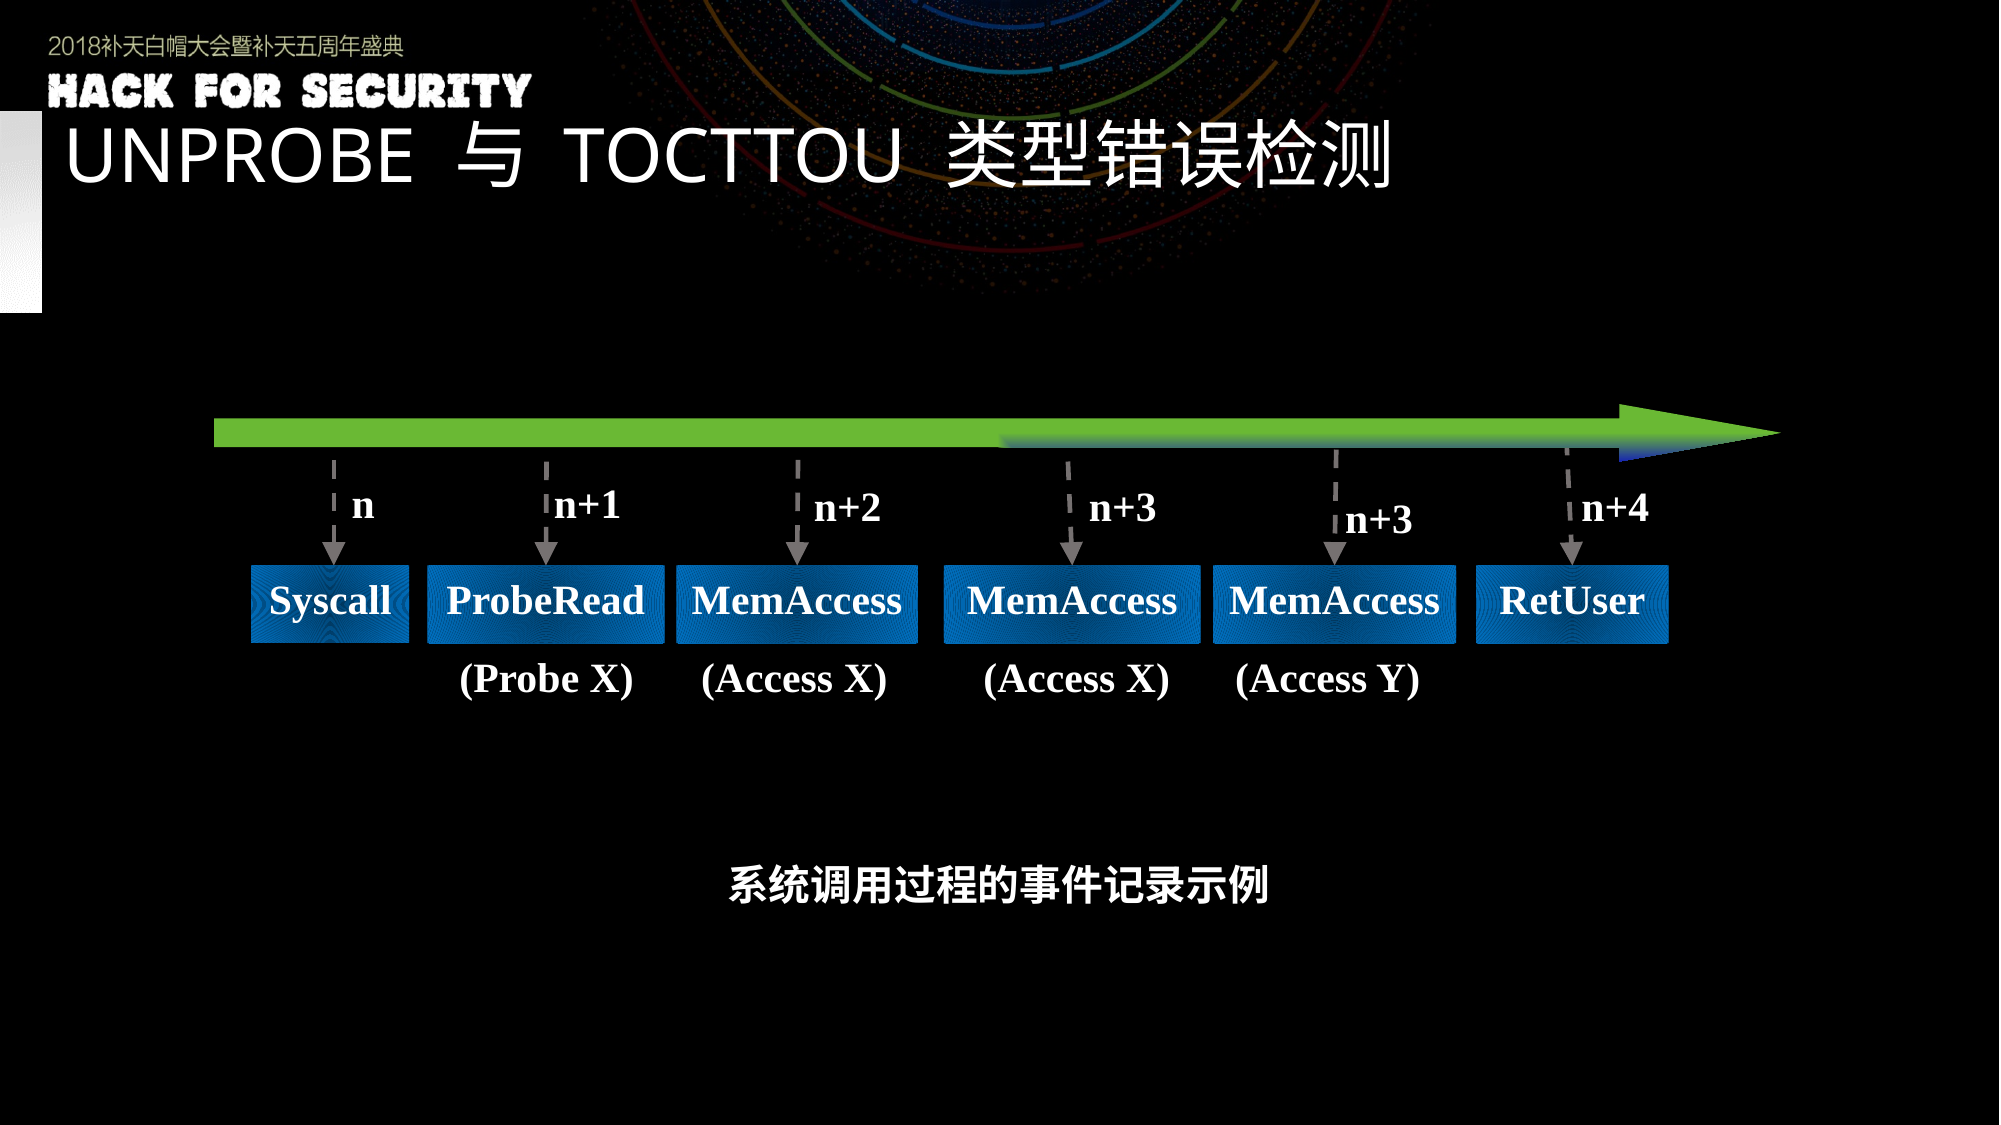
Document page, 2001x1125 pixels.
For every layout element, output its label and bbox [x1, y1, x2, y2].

text_box [213, 404, 1782, 918]
text_box [0, 111, 42, 313]
picture [0, 0, 1999, 1125]
